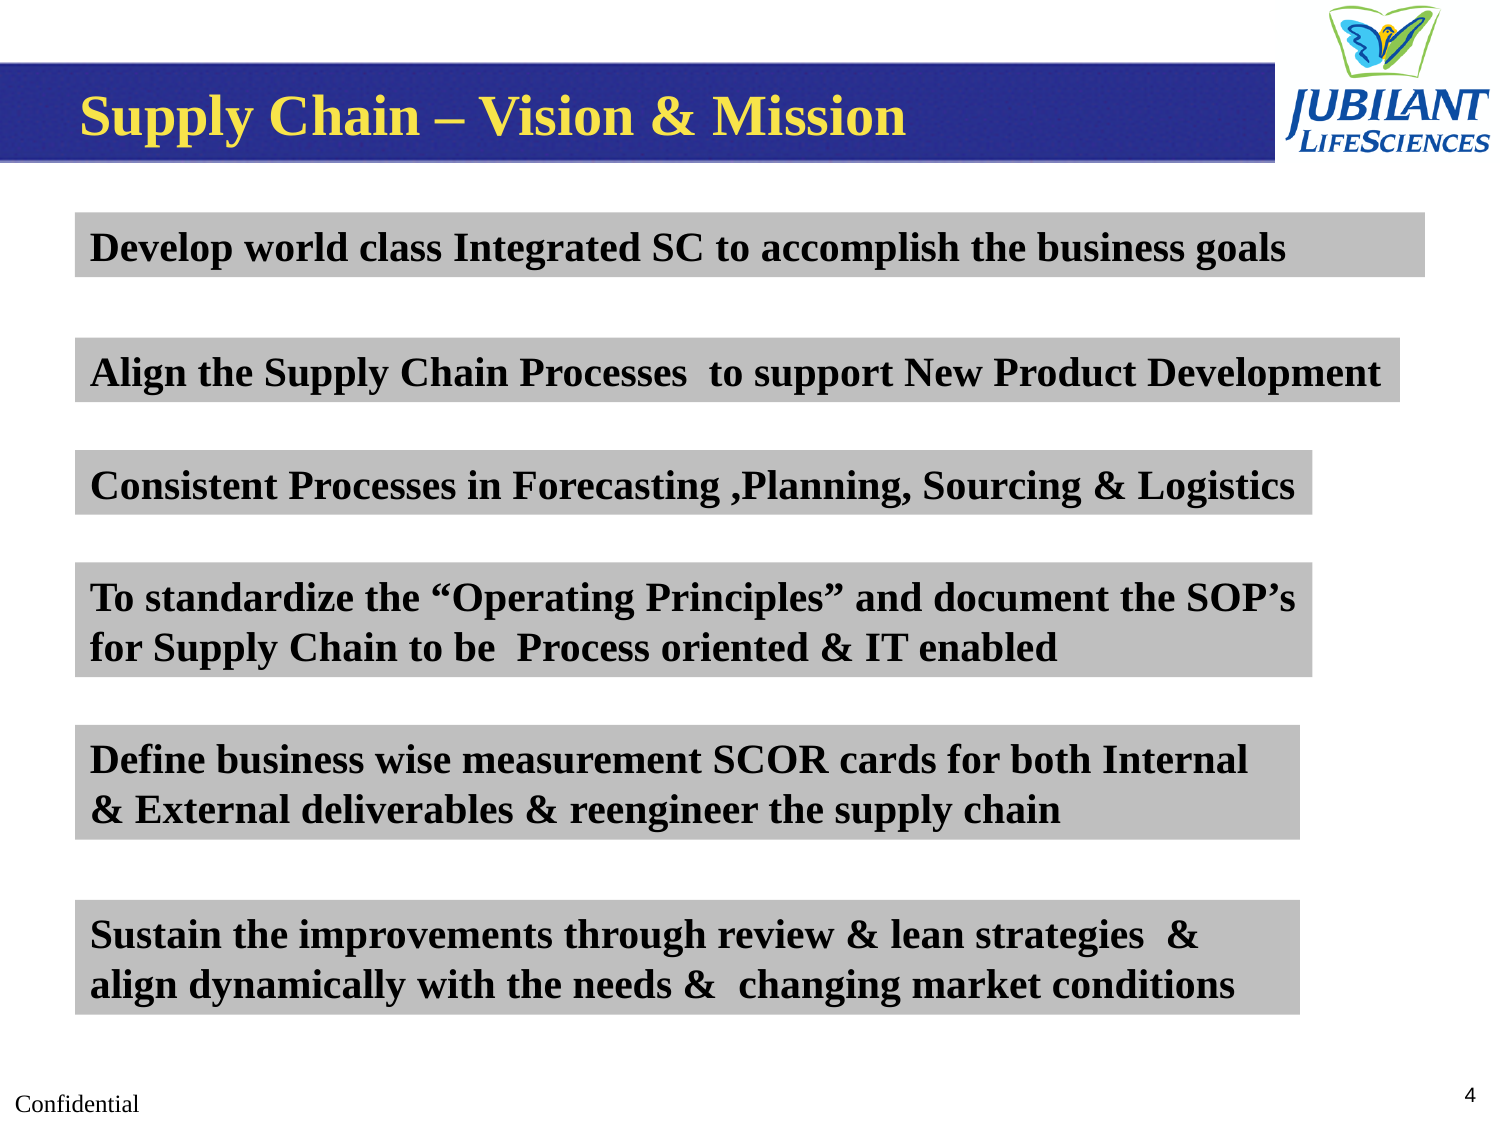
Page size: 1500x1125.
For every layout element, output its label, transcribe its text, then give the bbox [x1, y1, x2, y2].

text_box Supply Chain – Vision & Mission [12, 87, 975, 138]
text_box Develop world class Integrated SC to accomplish the business goals [74, 212, 1425, 278]
picture [0, 0, 1500, 163]
text_box Sustain the improvements through review & lean strategies & align dynamically with the needs & changing market conditions [75, 899, 1300, 1015]
text_box Consistent Processes in Forecasting ,Planning, Sourcing & Logistics [75, 450, 1313, 515]
text_box Align the Supply Chain Processes to support New Product Development [75, 337, 1400, 403]
text_box To standardize the “Operating Principles” and document the SOP’s for Supply Chain to be Process oriented & IT enabled [75, 562, 1313, 678]
text_box Define business wise measurement SCOR cards for both Internal & External deliverables & reengineer the supply chain [75, 724, 1300, 840]
